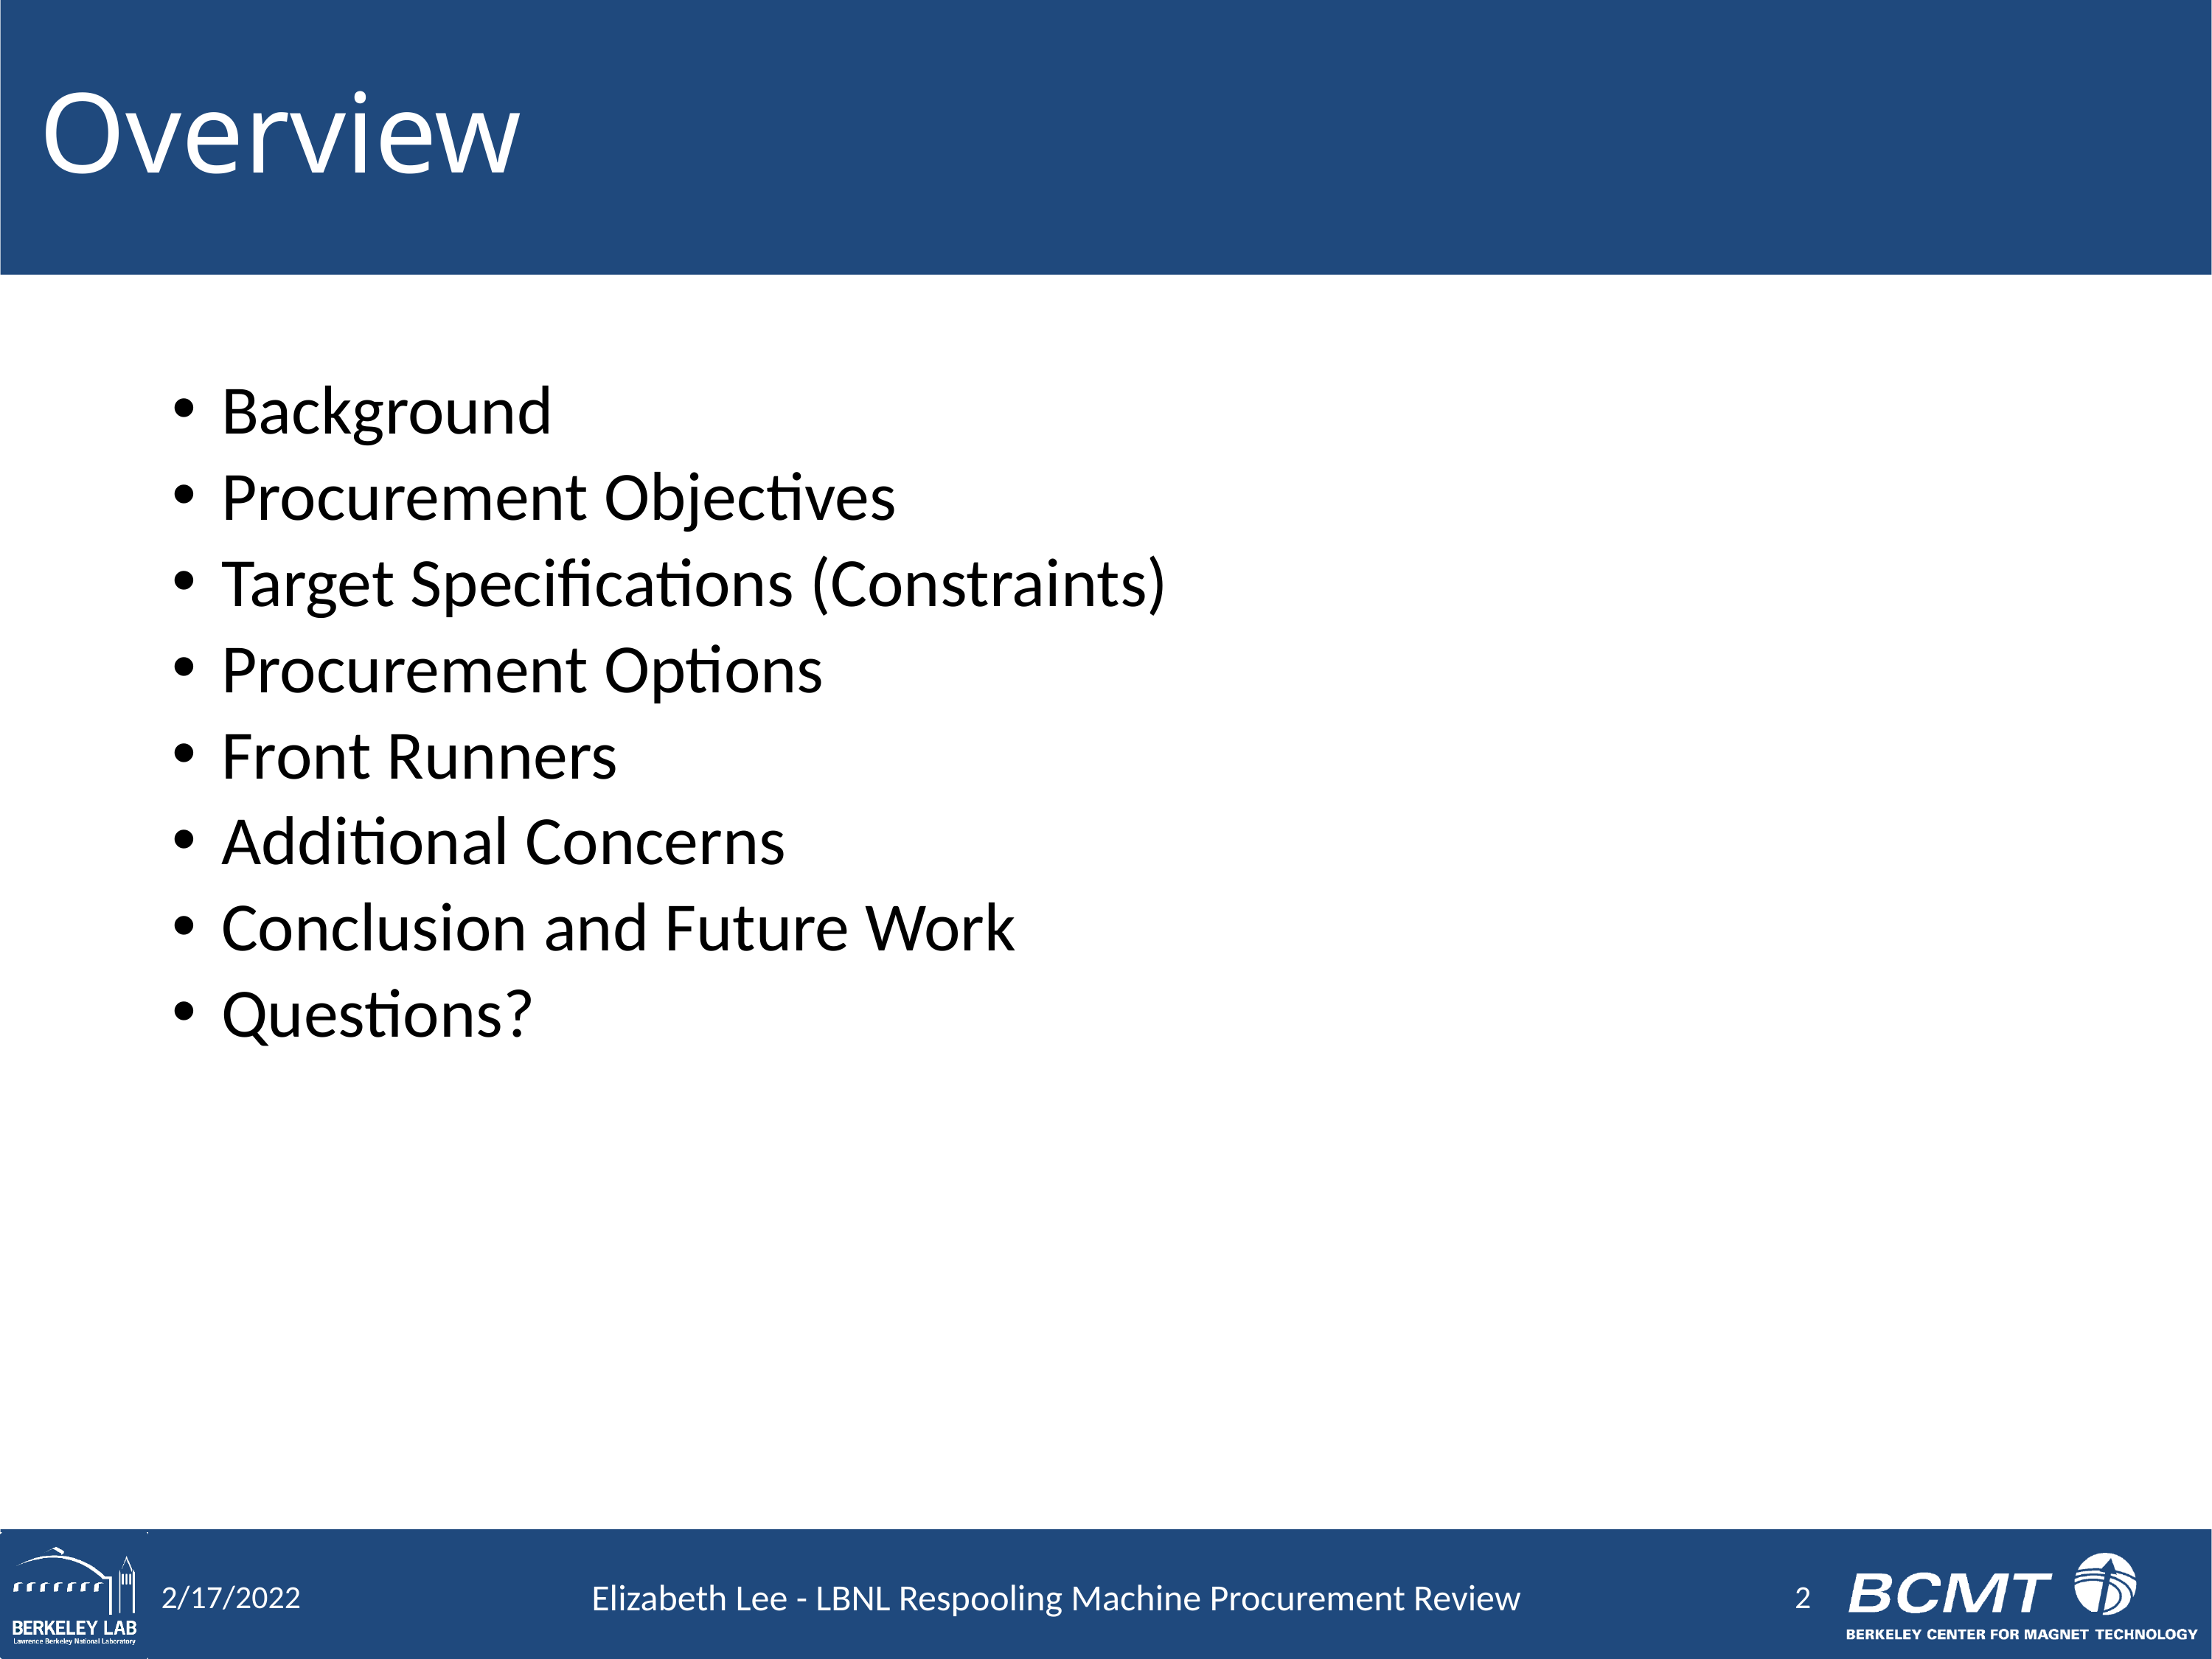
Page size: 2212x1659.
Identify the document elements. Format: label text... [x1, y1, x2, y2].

picture [1845, 1550, 2203, 1641]
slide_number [150, 1545, 385, 1647]
footer Elizabeth Lee - LBNL Respooling Machine Procurement Review [434, 1551, 1680, 1641]
title Overview [28, 5, 2184, 269]
picture [0, 1532, 148, 1659]
list Background Procurement Objectives Target Specifications (Constraints) Procurement Options Front Runners Additional Concerns Conclusion and Future Work Questions? [150, 369, 2058, 1465]
slide_number 2 [1714, 1532, 1823, 1659]
